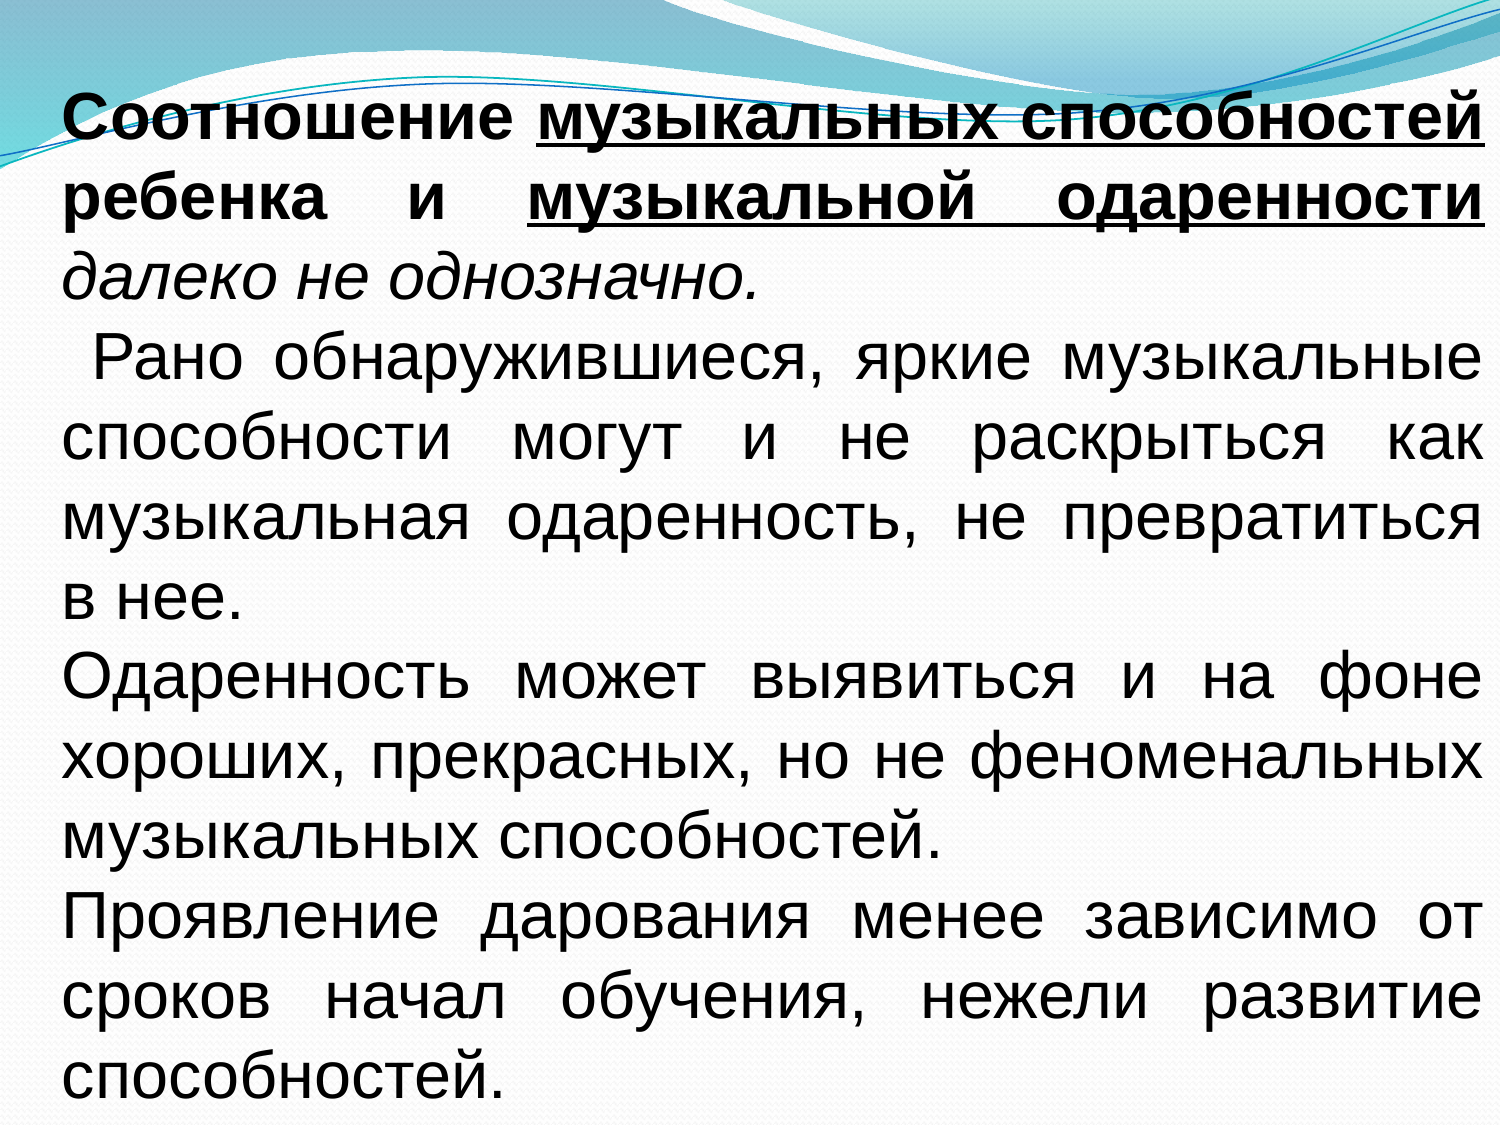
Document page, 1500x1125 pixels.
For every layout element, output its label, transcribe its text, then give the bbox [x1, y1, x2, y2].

text_box Соотношение музыкальных способностей ребенка и музыкальной одаренности далеко не однозначно. Рано обнаружившиеся, яркие музыкальные способности могут и не раскрыться как музыкальная одаренность, не превратиться в нее. Одаренность может выявиться и на фоне хороших, прекрасных, но не феноменальных музыкальных способностей. Проявление дарования менее зависимо от сроков начал обучения, нежели развитие способностей. [46, 65, 1500, 1120]
